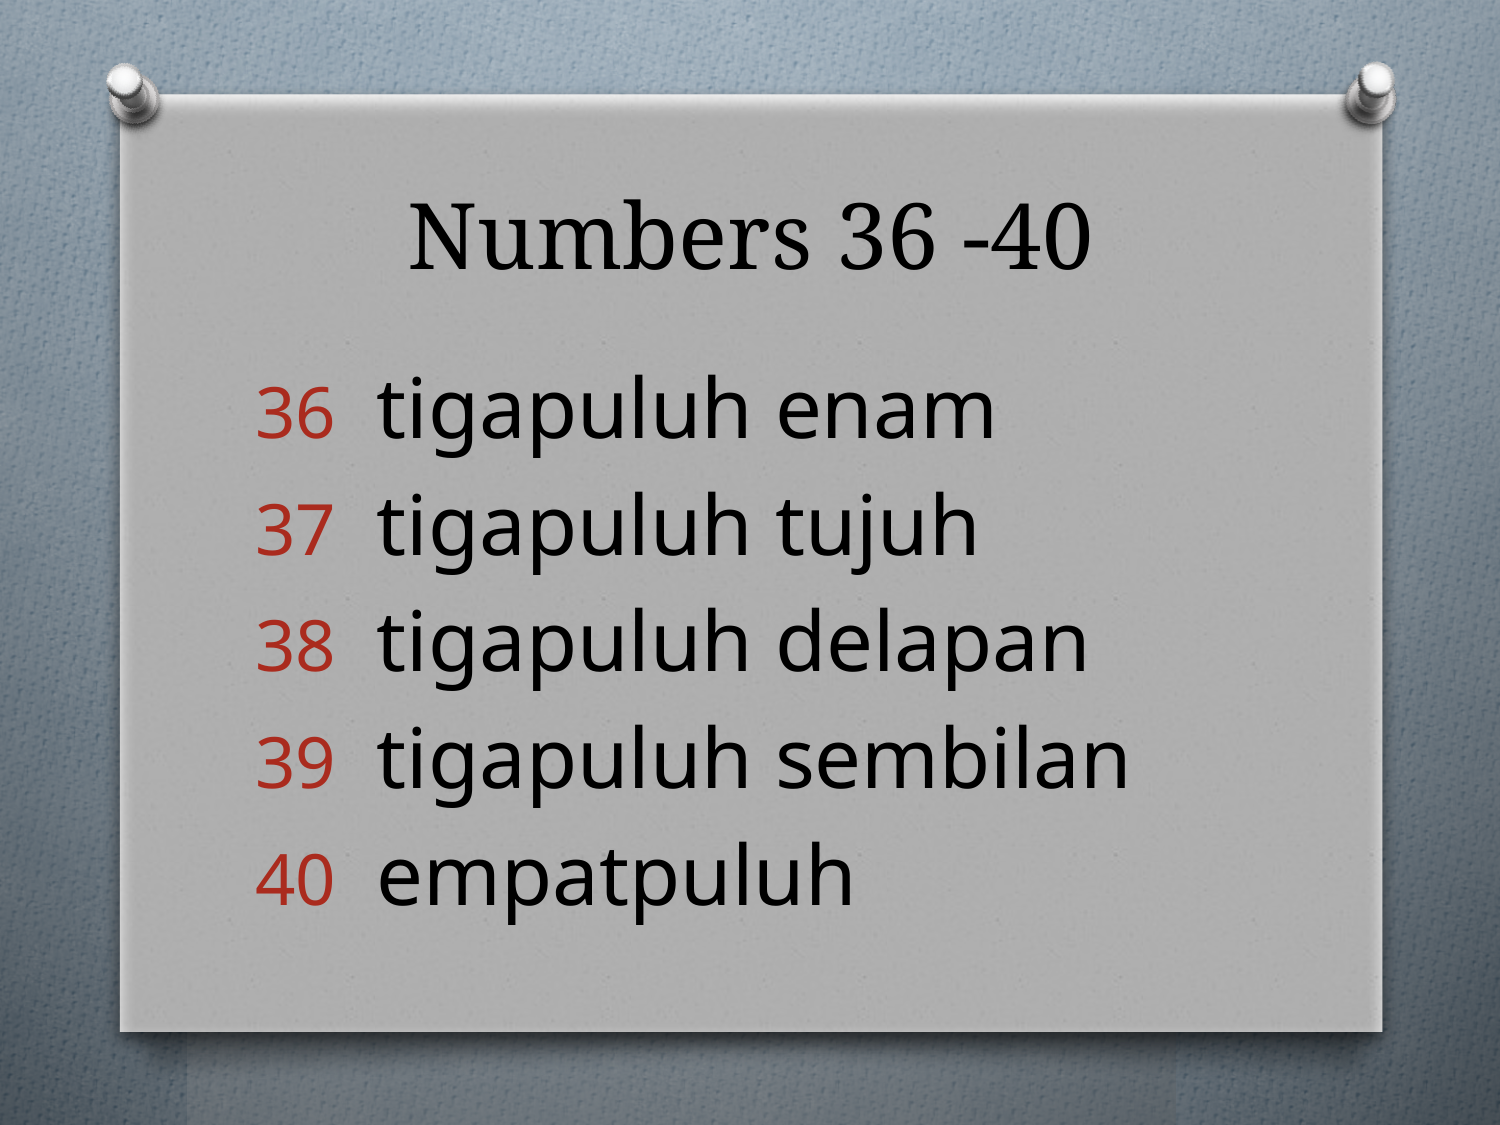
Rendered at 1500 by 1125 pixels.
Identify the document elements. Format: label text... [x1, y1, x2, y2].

picture [1317, 35, 1439, 156]
picture [75, 29, 198, 153]
title Numbers 36 -40 [179, 134, 1323, 332]
list tigapuluh enam tigapuluh tujuh tigapuluh delapan tigapuluh sembilan empatpuluh [240, 347, 1257, 939]
